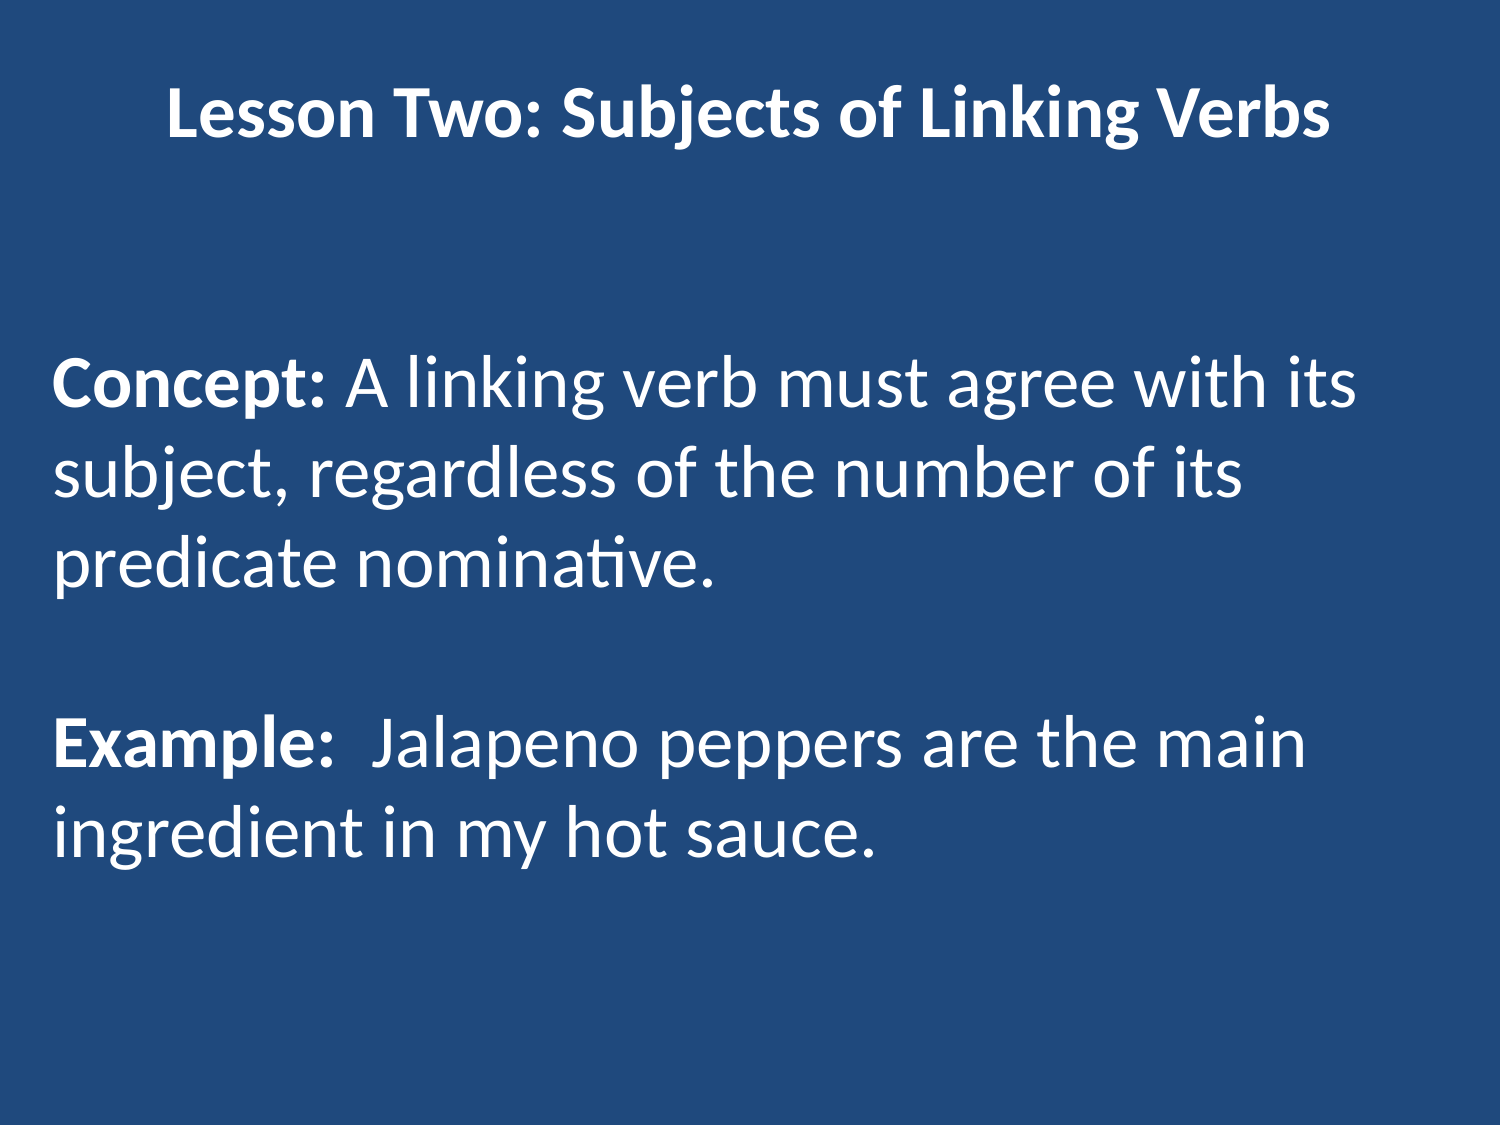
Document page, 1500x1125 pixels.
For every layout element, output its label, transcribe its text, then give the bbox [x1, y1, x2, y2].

text_box Lesson Two: Subjects of Linking Verbs Concept: A linking verb must agree with its subject, regardless of the number of its predicate nominative. Example: Jalapeno peppers are the main ingredient in my hot sauce. [37, 55, 1463, 880]
